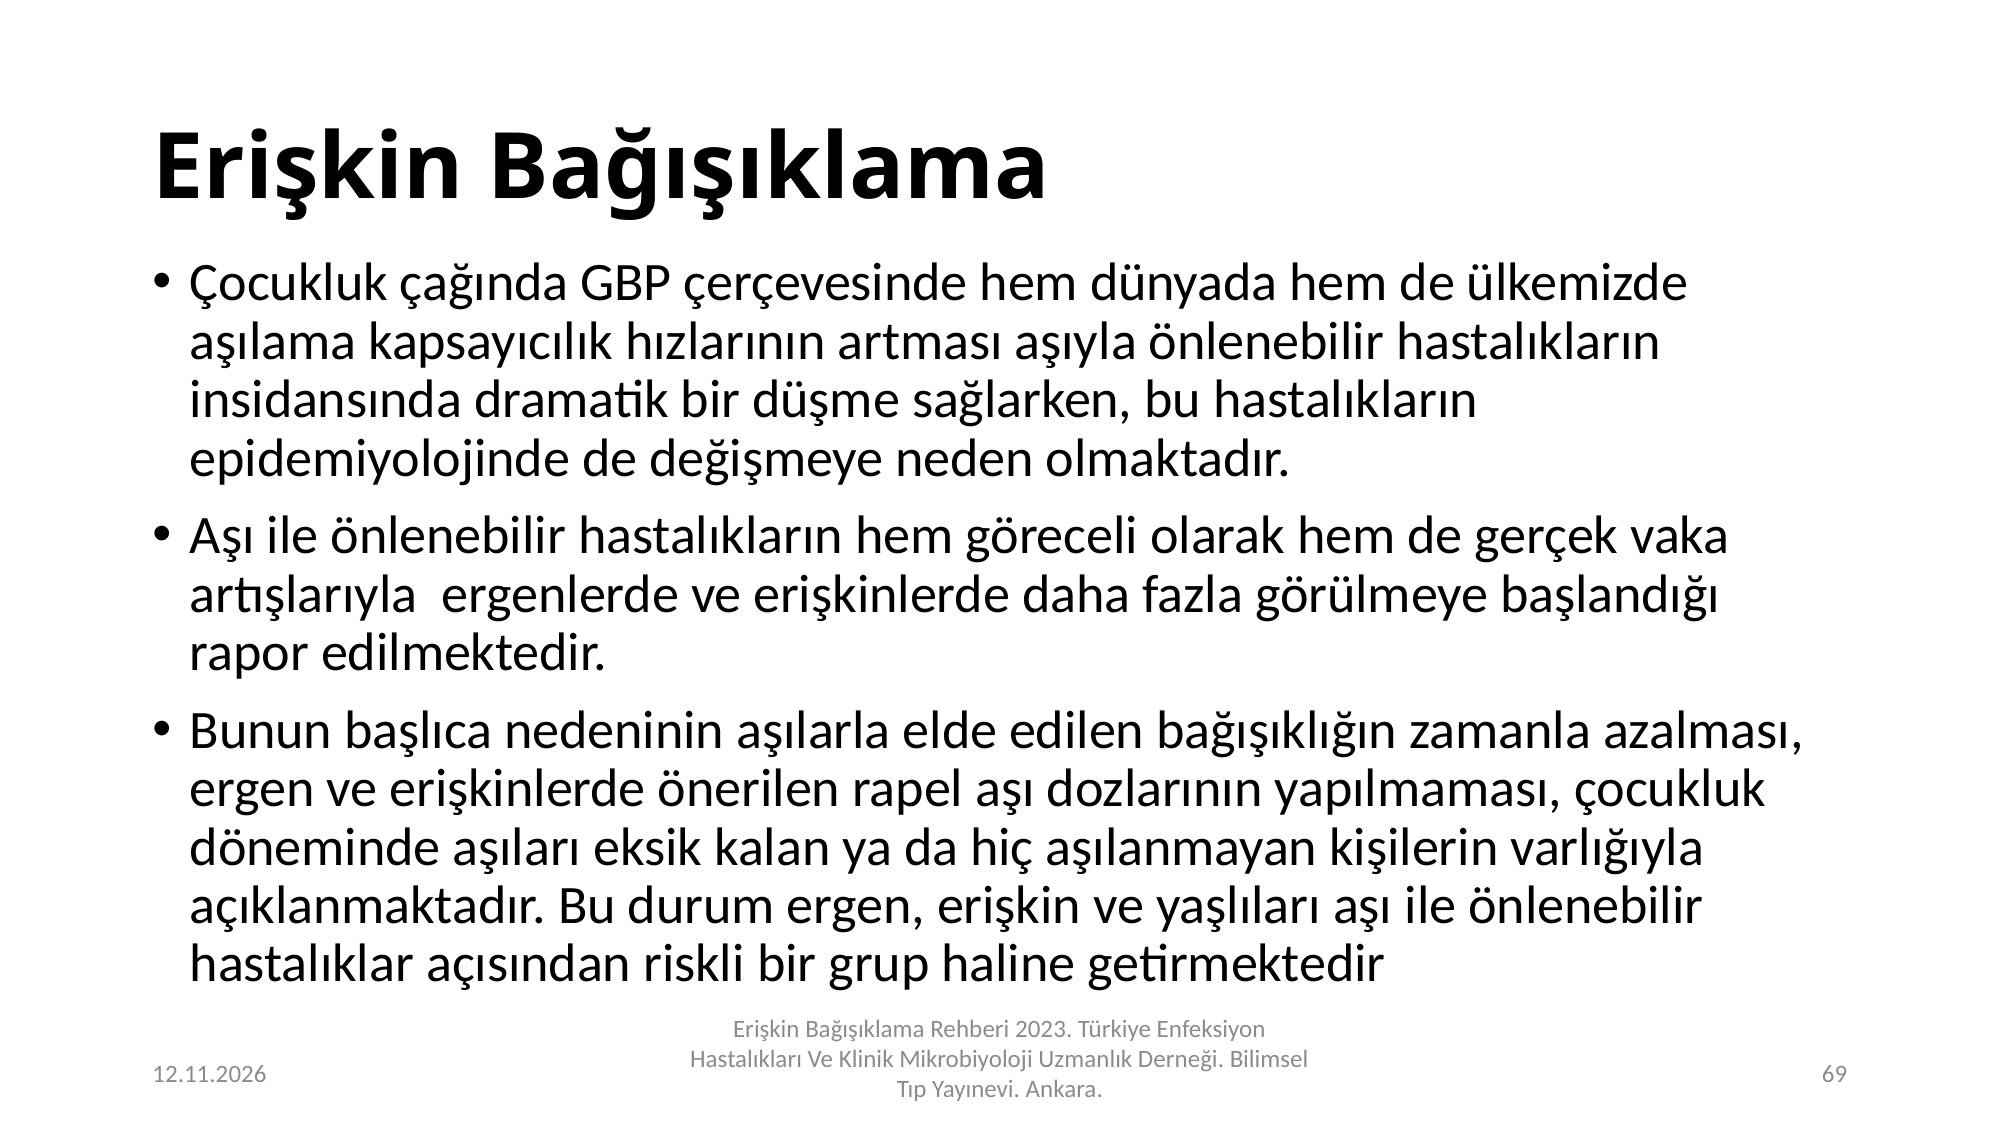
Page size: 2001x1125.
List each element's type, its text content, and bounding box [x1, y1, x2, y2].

title Erişkin Bağışıklama [137, 59, 1863, 246]
footer Erişkin Bağışıklama Rehberi 2023. Türkiye Enfeksiyon Hastalıkları Ve Klinik Mikrobiyoloji Uzmanlık Derneği. Bilimsel Tıp Yayınevi. Ankara. [662, 1042, 1338, 1103]
list Çocukluk çağında GBP çerçevesinde hem dünyada hem de ülkemizde aşılama kapsayıcılık hızlarının artması aşıyla önlenebilir hastalıkların insidansında dramatik bir düşme sağlarken, bu hastalıkların epidemiyolojinde de değişmeye neden olmaktadır. Aşı ile önlenebilir hastalıkların hem göreceli olarak hem de gerçek vaka artışlarıyla ergenlerde ve erişkinlerde daha fazla görülmeye başlandığı rapor edilmektedir. Bunun başlıca nedeninin aşılarla elde edilen bağışıklığın zamanla azalması, ergen ve erişkinlerde önerilen rapel aşı dozlarının yapılmaması, çocukluk döneminde aşıları eksik kalan ya da hiç aşılanmayan kişilerin varlığıyla açıklanmaktadır. Bu durum ergen, erişkin ve yaşlıları aşı ile önlenebilir hastalıklar açısından riskli bir grup haline getirmektedir [137, 246, 1863, 1014]
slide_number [137, 1042, 588, 1103]
slide_number 69 [1412, 1042, 1863, 1103]
